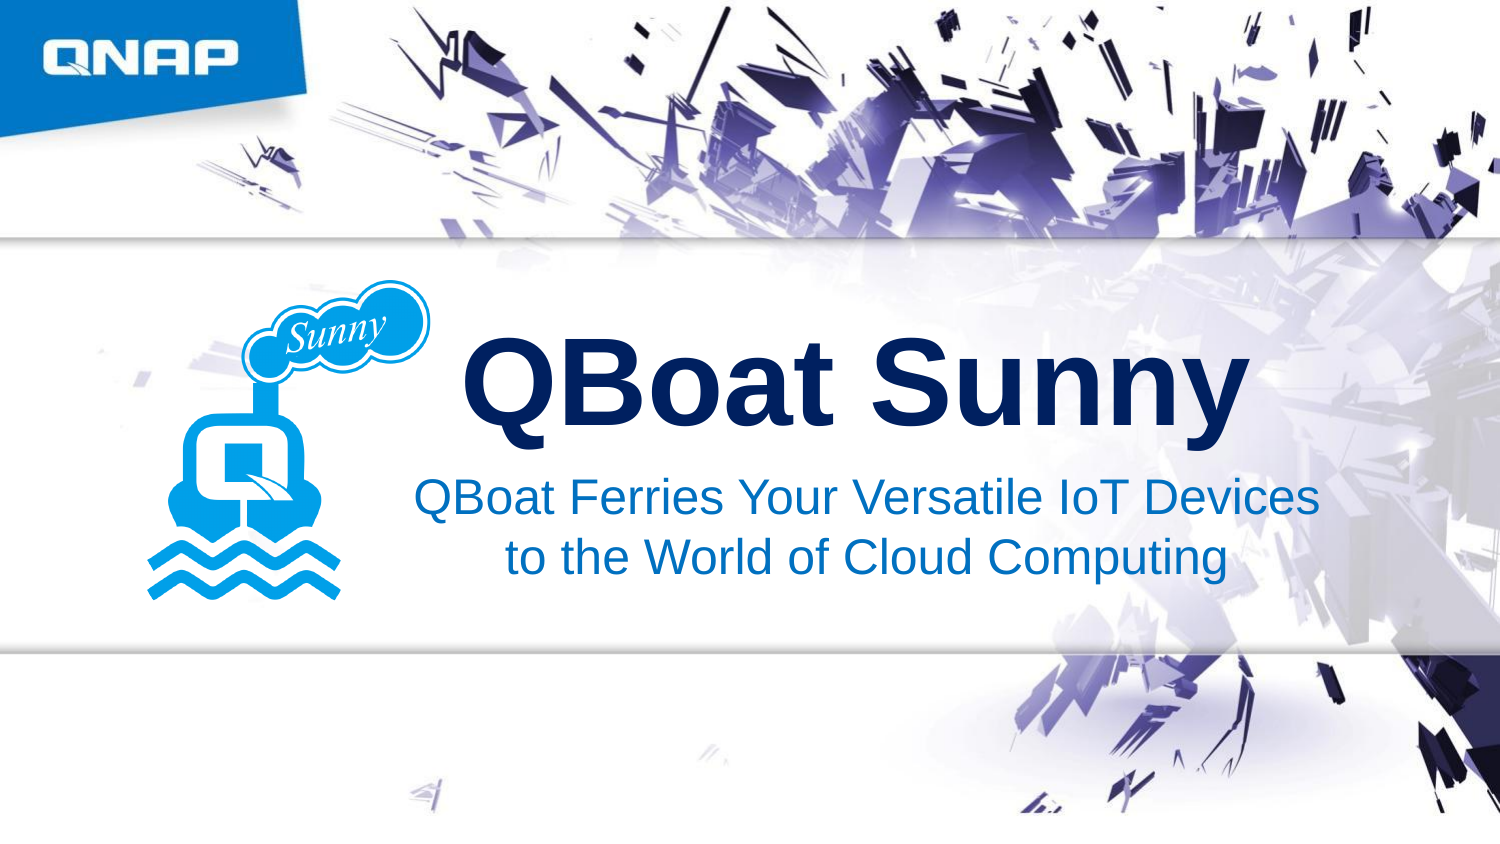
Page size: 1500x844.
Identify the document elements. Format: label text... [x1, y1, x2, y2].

text_box QBoat Ferries Your Versatile IoT Devices to the World of Cloud Computing [463, 456, 1348, 610]
text_box QBoat Sunny [463, 292, 1289, 456]
picture [0, 0, 1500, 843]
